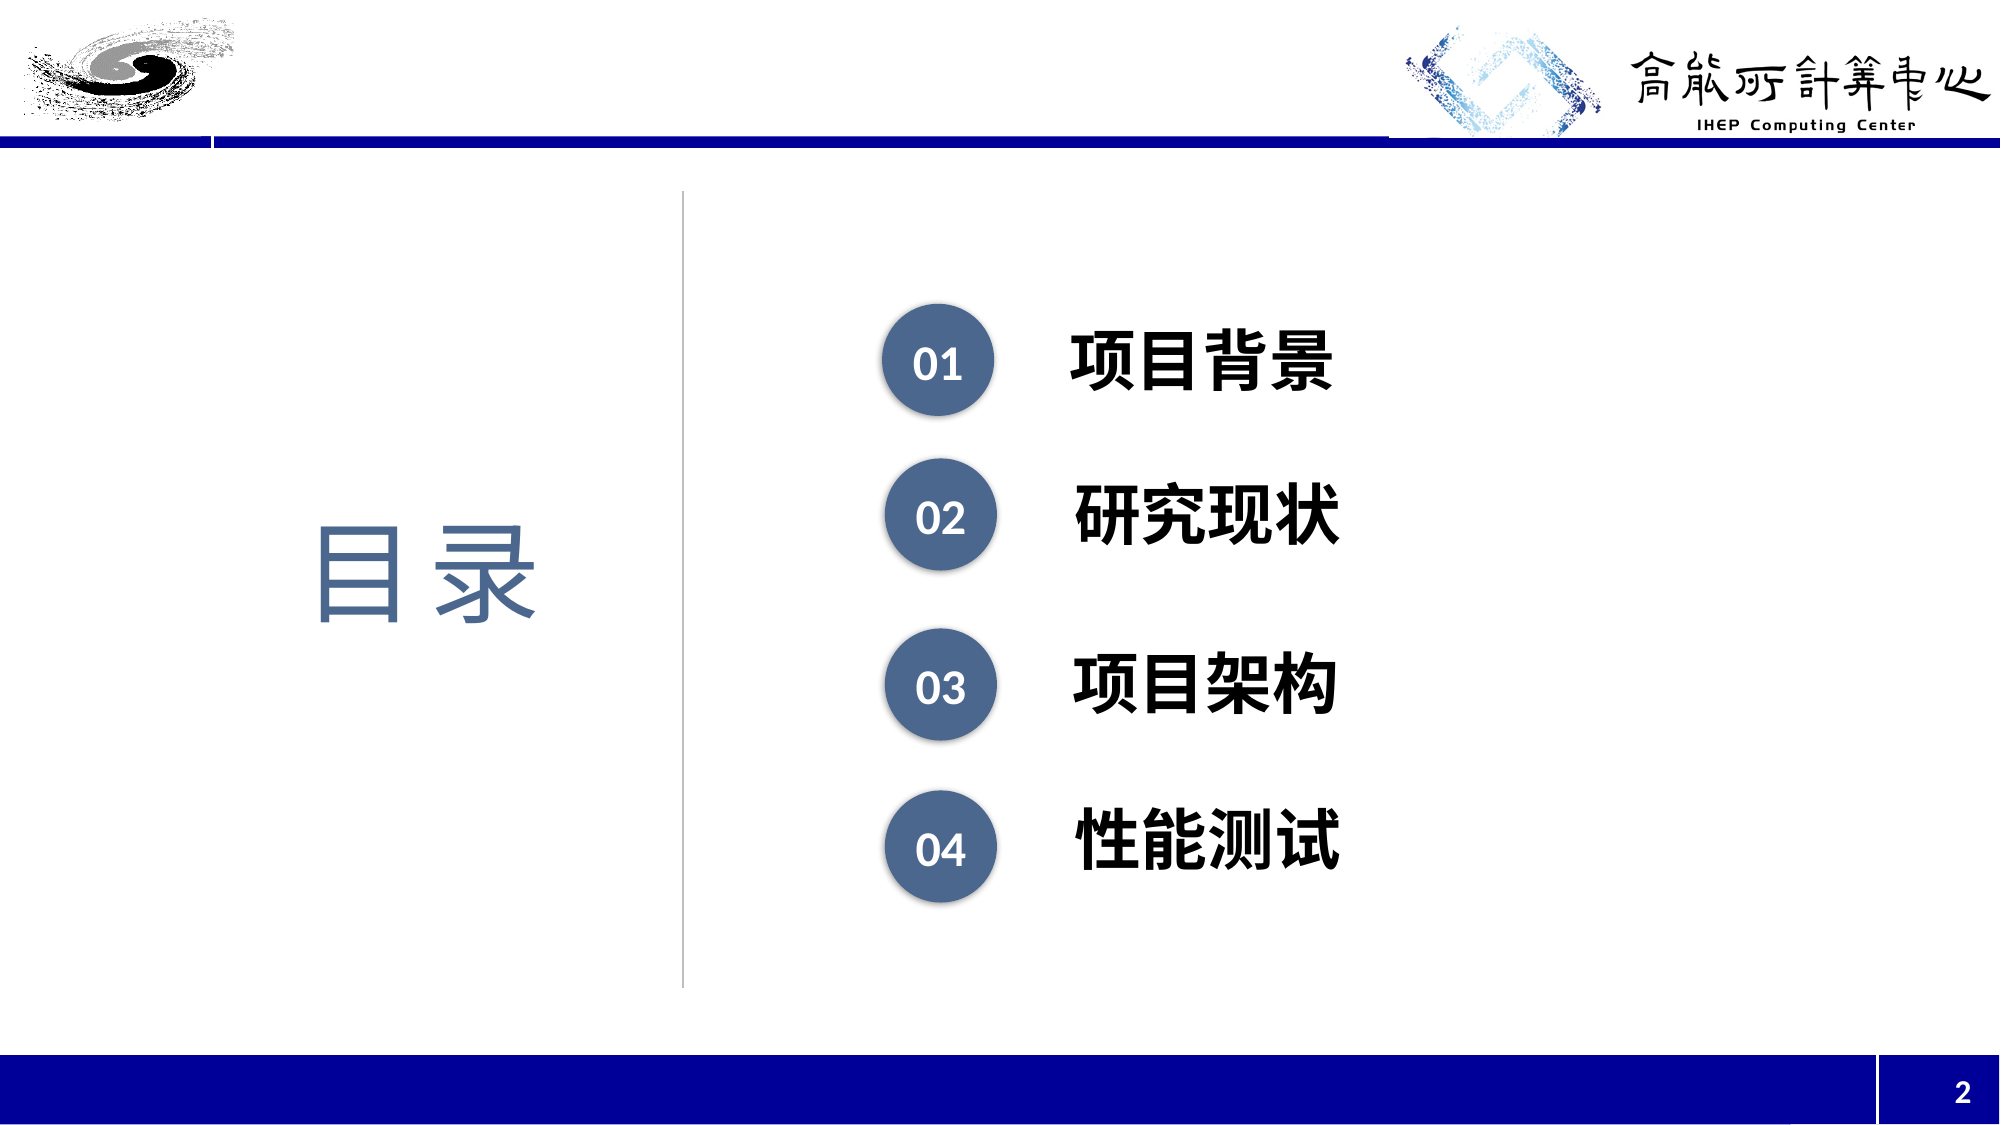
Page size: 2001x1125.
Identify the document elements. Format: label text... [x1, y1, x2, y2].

text_box 项目背景 [1038, 311, 1367, 407]
text_box 研究现状 [1041, 465, 1374, 561]
text_box 项目架构 [1041, 634, 1370, 730]
picture [24, 17, 234, 122]
text_box 04 [884, 790, 997, 903]
text_box 02 [884, 458, 997, 571]
text_box 性能测试 [1052, 790, 1364, 886]
text_box 目录 [278, 494, 567, 645]
text_box 03 [884, 628, 997, 741]
picture [1389, 0, 2000, 138]
text_box 01 [882, 303, 995, 416]
